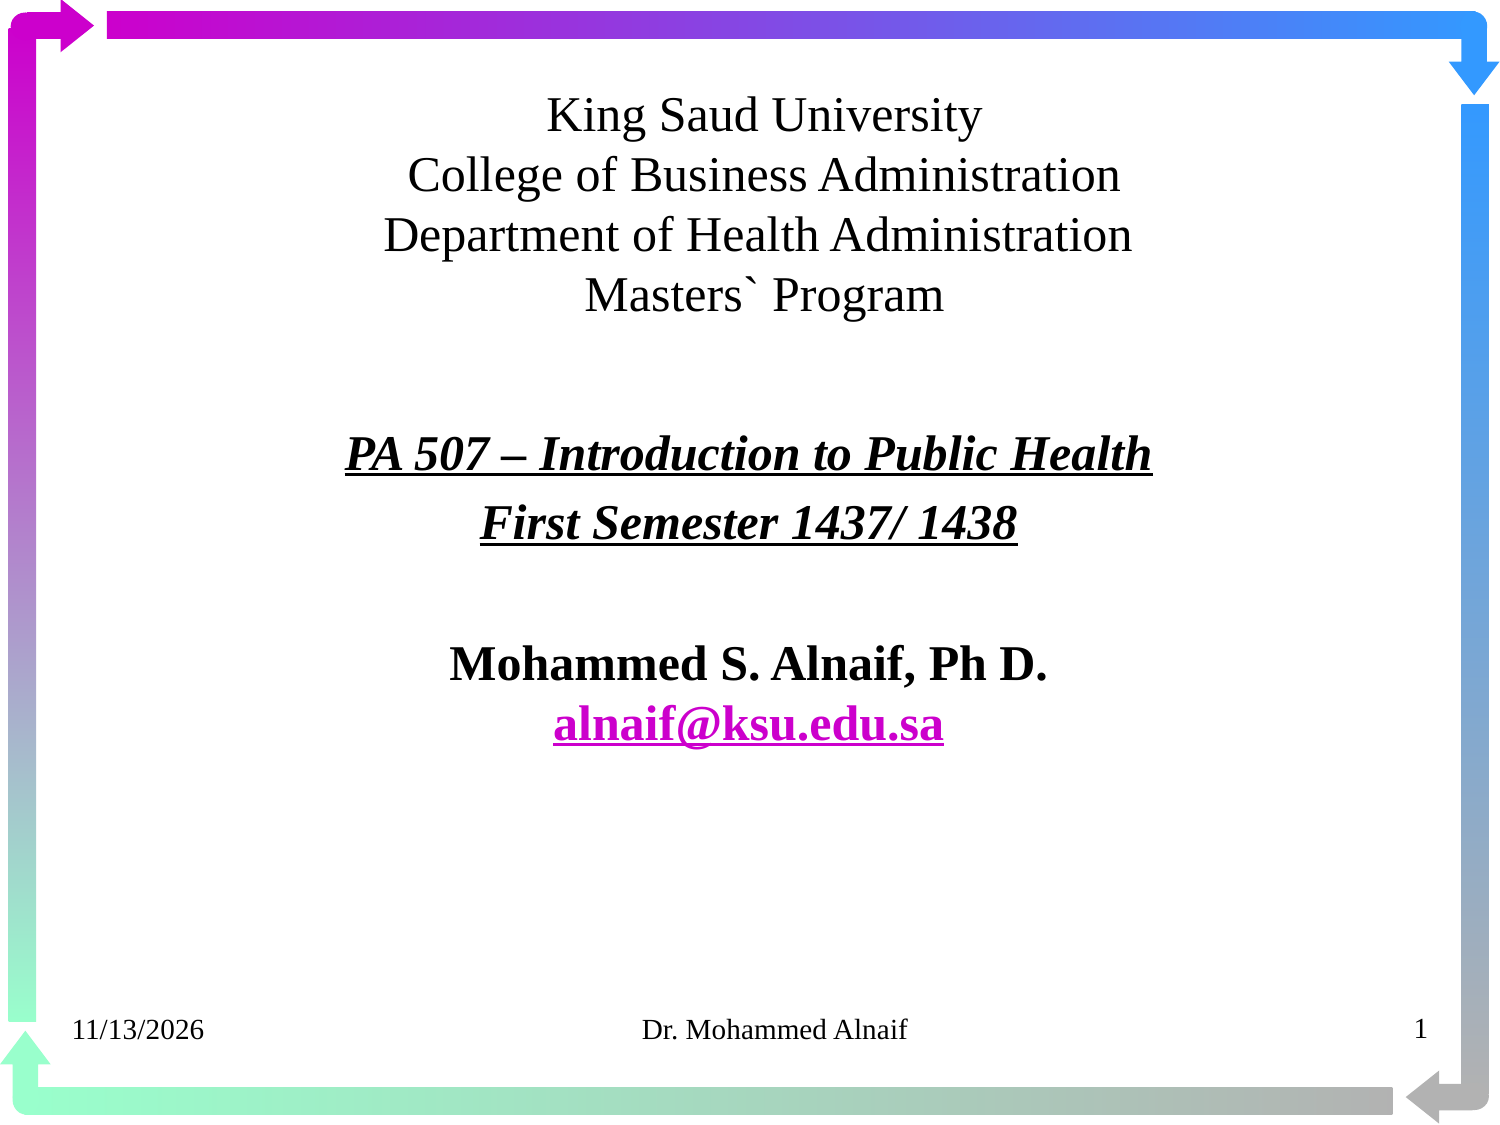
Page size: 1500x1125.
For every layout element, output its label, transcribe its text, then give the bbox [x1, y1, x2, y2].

slide_number 1 [1087, 990, 1444, 1063]
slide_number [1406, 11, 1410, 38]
title King Saud University College of Business Administration Department of Health Administration Masters` Program [112, 66, 1388, 338]
footer Dr. Mohammed Alnaif [474, 990, 1075, 1066]
subtitle PA 507 – Introduction to Public Health First Semester 1437/ 1438 Mohammed S. Alnaif, Ph D. alnaif@ksu.edu.sa [147, 412, 1350, 925]
slide_number 32 [1299, 11, 1303, 38]
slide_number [56, 990, 463, 1066]
